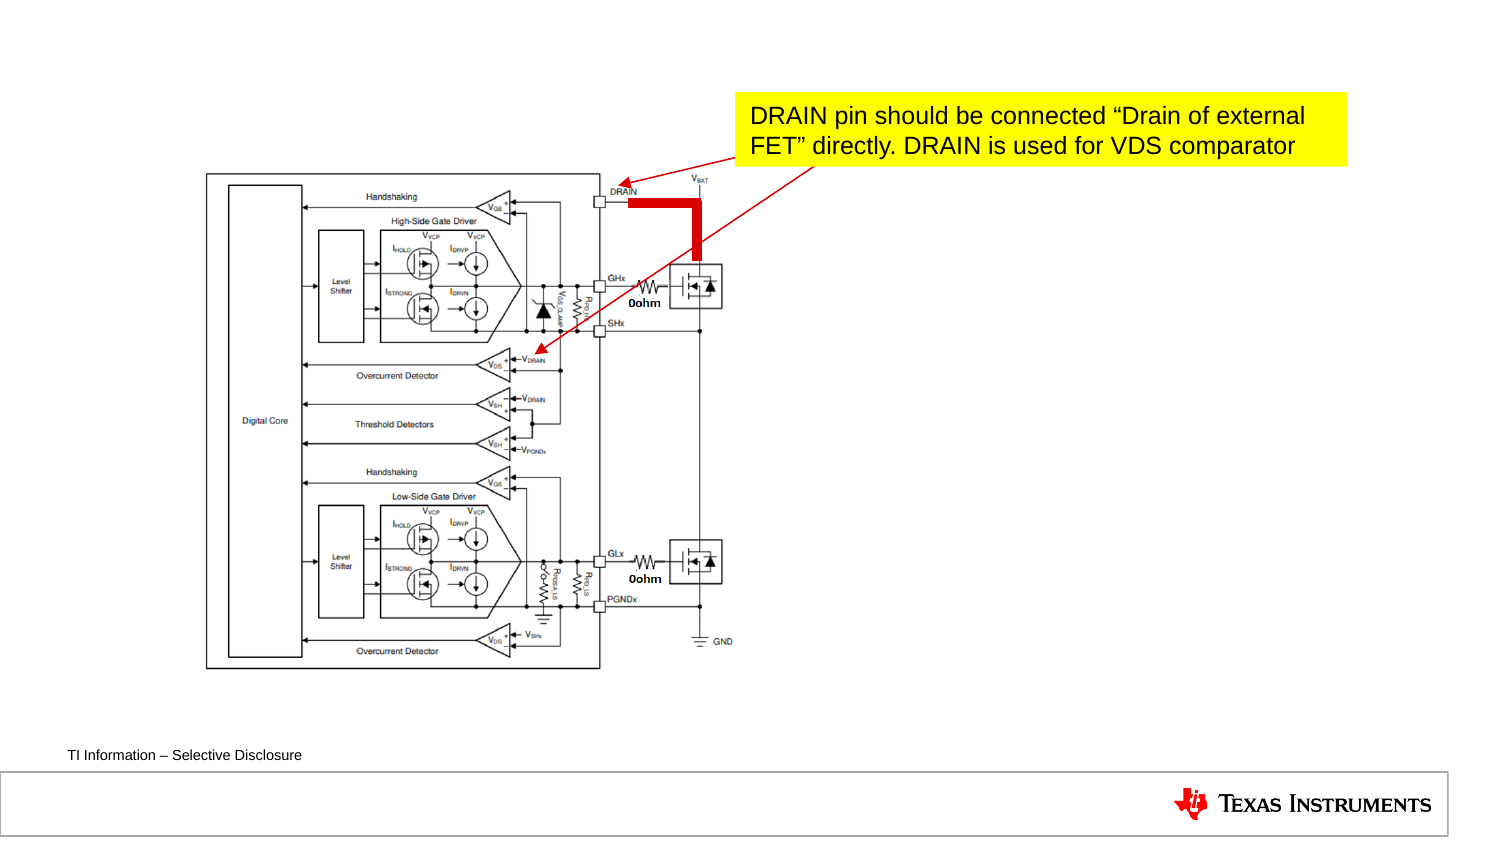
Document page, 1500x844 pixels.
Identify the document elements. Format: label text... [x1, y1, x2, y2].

picture [1174, 788, 1431, 820]
text_box DRAIN pin should be connected “Drain of external FET” directly. DRAIN is used for VDS comparator [735, 92, 1347, 167]
picture [199, 167, 736, 677]
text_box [534, 148, 842, 355]
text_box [617, 136, 821, 146]
